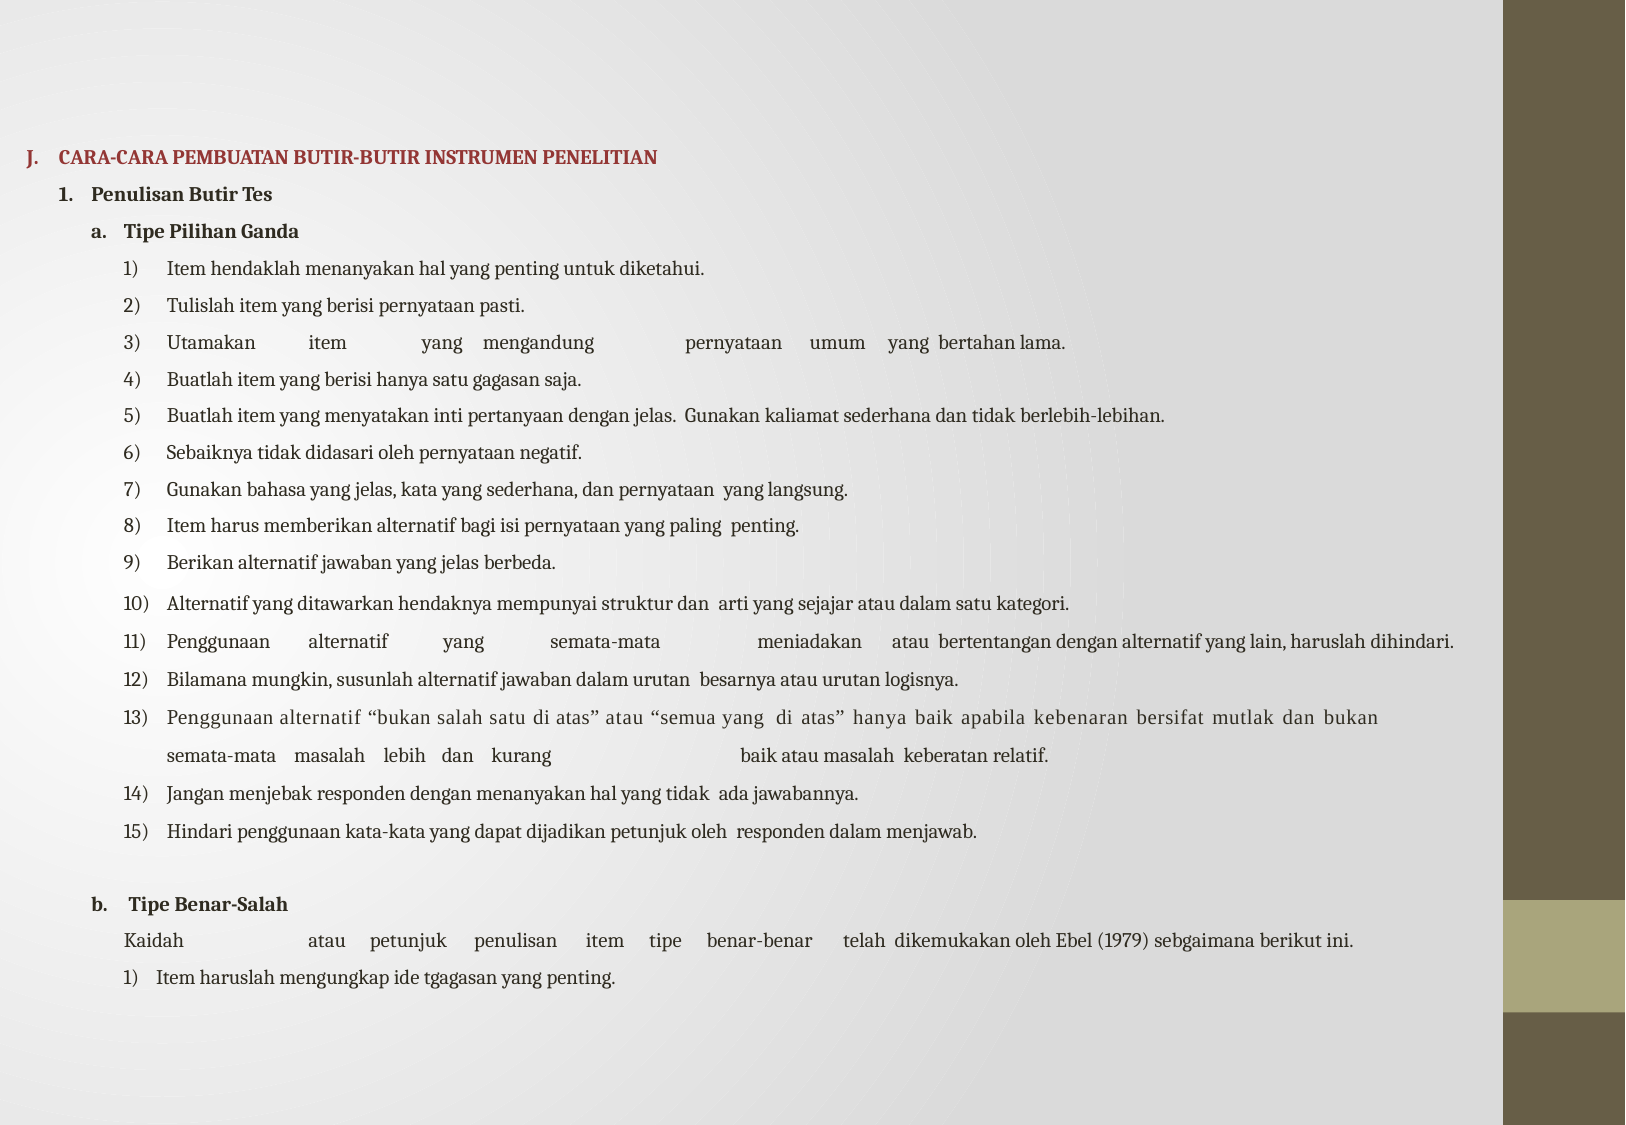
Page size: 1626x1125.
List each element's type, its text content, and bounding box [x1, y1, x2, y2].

text_box CARA-CARA PEMBUATAN BUTIR-BUTIR INSTRUMEN PENELITIAN Penulisan Butir Tes Tipe Pilihan Ganda Item hendaklah menanyakan hal yang penting untuk diketahui. Tulislah item yang berisi pernyataan pasti. Utamakan item yang mengandung pernyataan umum yang bertahan lama. Buatlah item yang berisi hanya satu gagasan saja. Buatlah item yang menyatakan inti pertanyaan dengan jelas. Gunakan kaliamat sederhana dan tidak berlebih-lebihan. Sebaiknya tidak didasari oleh pernyataan negatif. Gunakan bahasa yang jelas, kata yang sederhana, dan pernyataan yang langsung. Item harus memberikan alternatif bagi isi pernyataan yang paling penting. Berikan alternatif jawaban yang jelas berbeda. Alternatif yang ditawarkan hendaknya mempunyai struktur dan arti yang sejajar atau dalam satu kategori. Penggunaan alternatif yang semata-mata meniadakan atau bertentangan dengan alternatif yang lain, haruslah dihindari. Bilamana mungkin, susunlah alternatif jawaban dalam urutan besarnya atau urutan logisnya. Penggunaan alternatif “bukan salah satu di atas” atau “semua yang di atas” hanya baik apabila kebenaran bersifat mutlak dan bukan semata-mata masalah lebih dan kurang baik atau masalah keberatan relatif. Jangan menjebak responden dengan menanyakan hal yang tidak ada jawabannya. Hindari penggunaan kata-kata yang dapat dijadikan petunjuk oleh responden dalam menjawab. Tipe Benar-Salah Kaidah atau petunjuk penulisan item tipe benar-benar telah dikemukakan oleh Ebel (1979) sebgaimana berikut ini. Item haruslah mengungkap ide tgagasan yang penting. [24, 130, 1475, 989]
